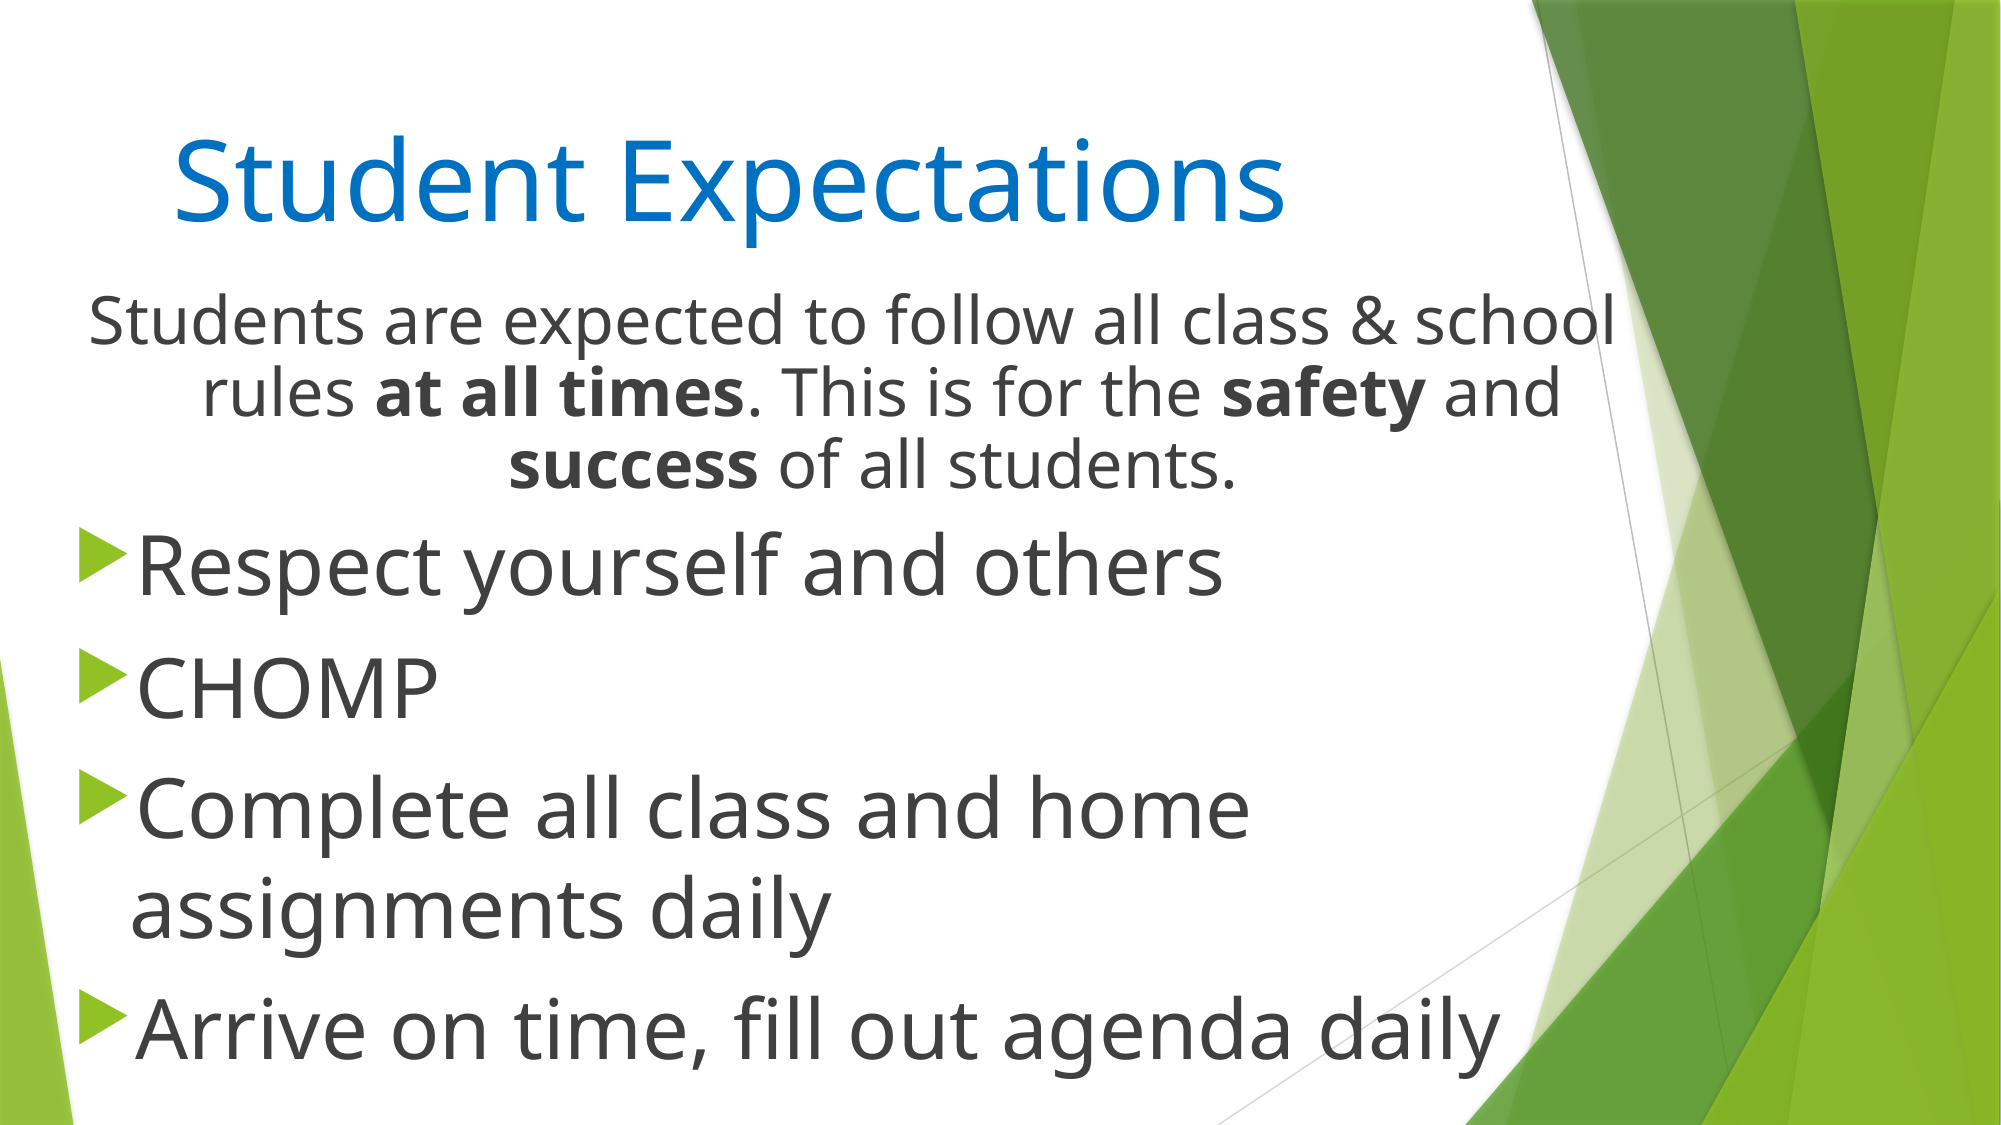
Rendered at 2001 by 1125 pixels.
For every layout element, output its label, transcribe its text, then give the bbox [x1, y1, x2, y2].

text_box Students are expected to follow all class & school rules at all times. This is for the safety and success of all students. Respect yourself and others CHOMP Complete all class and home assignments daily Arrive on time, fill out agenda daily [58, 279, 1650, 1112]
title Student Expectations [157, 101, 1508, 279]
